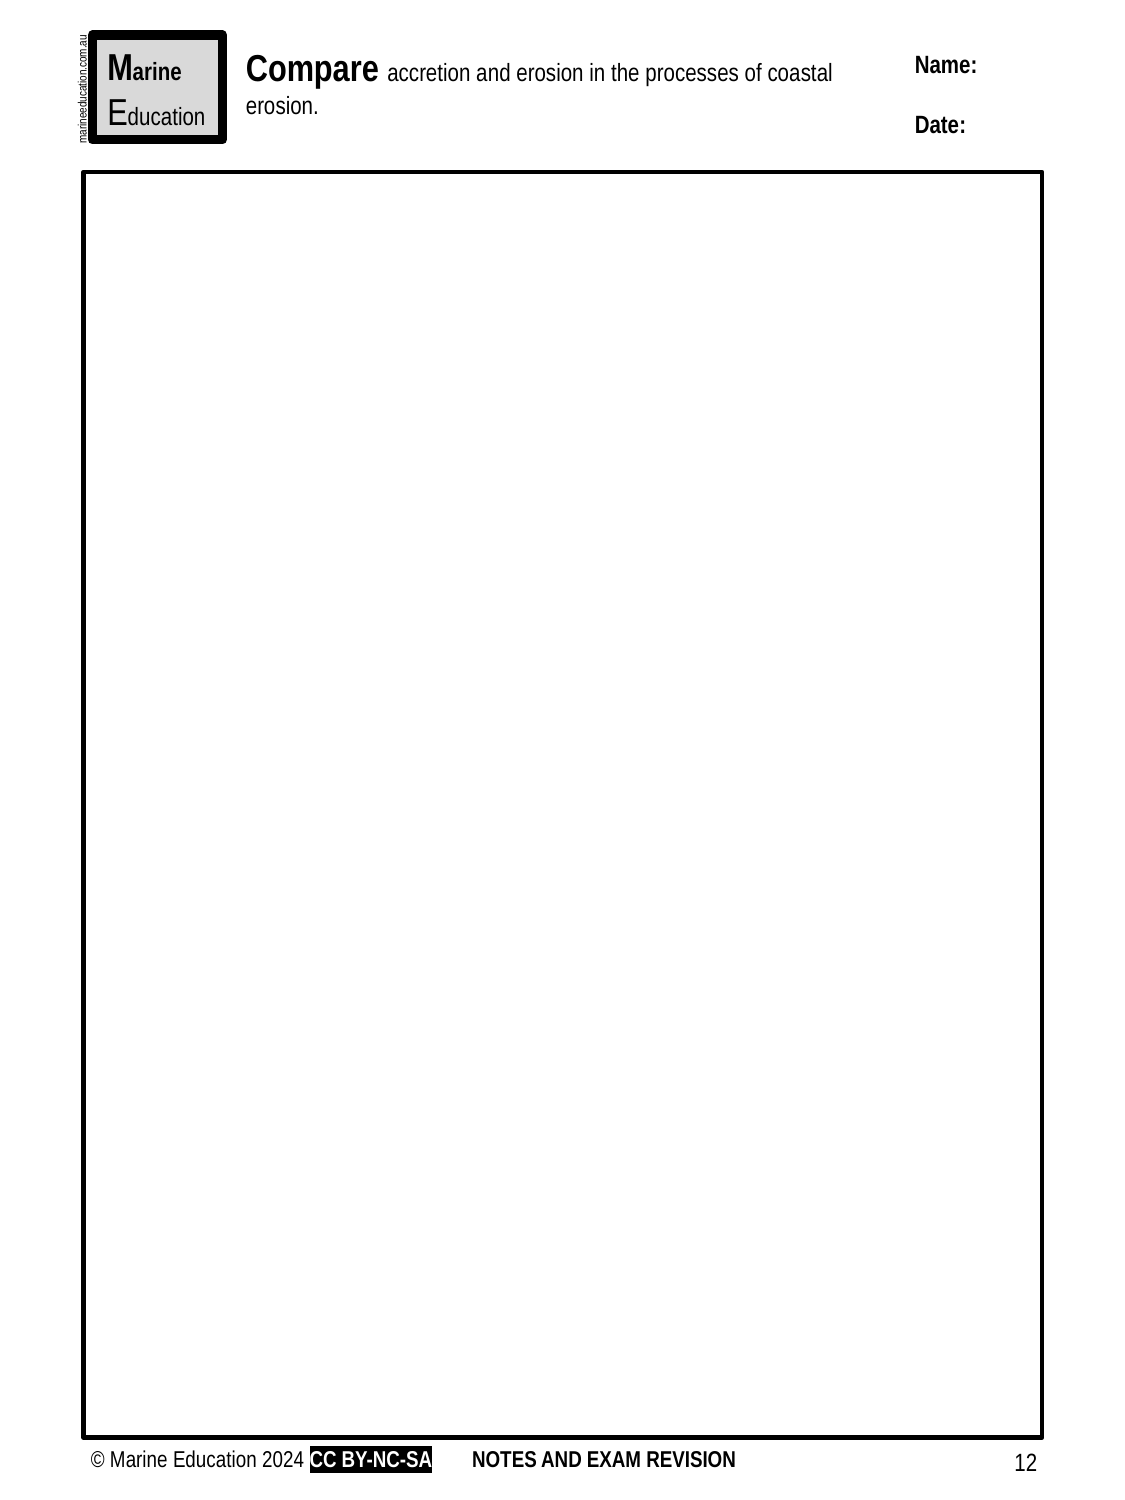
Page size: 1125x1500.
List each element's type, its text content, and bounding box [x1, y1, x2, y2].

text_box marineeducation.com.au [67, 0, 97, 159]
text_box Compare accretion and erosion in the processes of coastal erosion. [231, 37, 905, 127]
text_box [81, 170, 1044, 1440]
text_box © Marine Education 2024 CC BY-NC-SA [76, 1437, 449, 1500]
text_box 12 [999, 1439, 1086, 1485]
text_box Name: Date: [899, 41, 1092, 147]
text_box NOTES AND EXAM REVISION [457, 1440, 974, 1480]
text_box Marine Education [97, 35, 223, 140]
